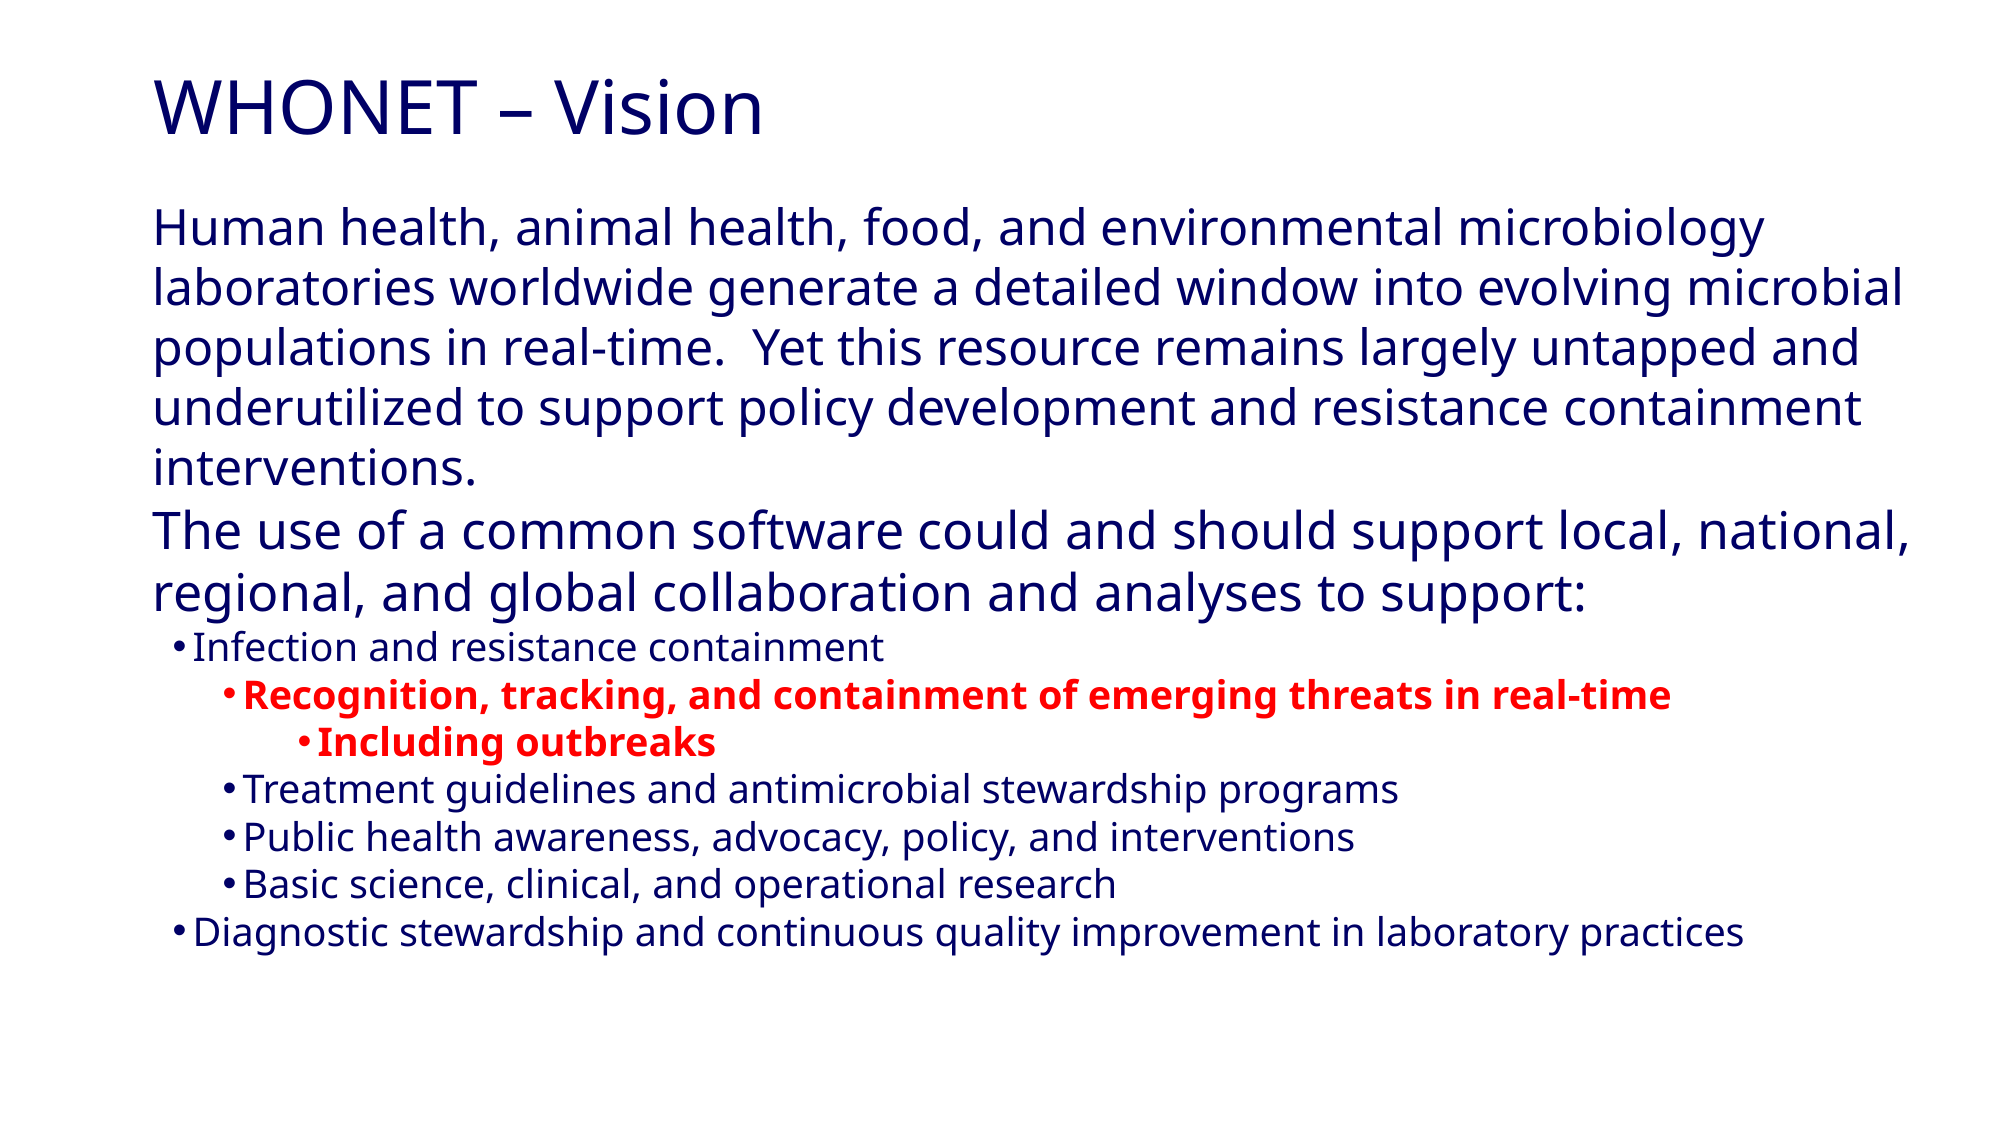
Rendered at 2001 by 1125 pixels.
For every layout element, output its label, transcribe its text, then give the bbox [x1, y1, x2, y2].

text_box The use of a common software could and should support local, national, regional, and global collaboration and analyses to support: Infection and resistance containment Recognition, tracking, and containment of emerging threats in real-time Including outbreaks Treatment guidelines and antimicrobial stewardship programs Public health awareness, advocacy, policy, and interventions Basic science, clinical, and operational research Diagnostic stewardship and continuous quality improvement in laboratory practices [152, 497, 1979, 954]
text_box Human health, animal health, food, and environmental microbiology laboratories worldwide generate a detailed window into evolving microbial populations in real-time. Yet this resource remains largely untapped and underutilized to support policy development and resistance containment interventions. [152, 195, 1979, 496]
text_box WHONET – Vision [153, 59, 1906, 150]
